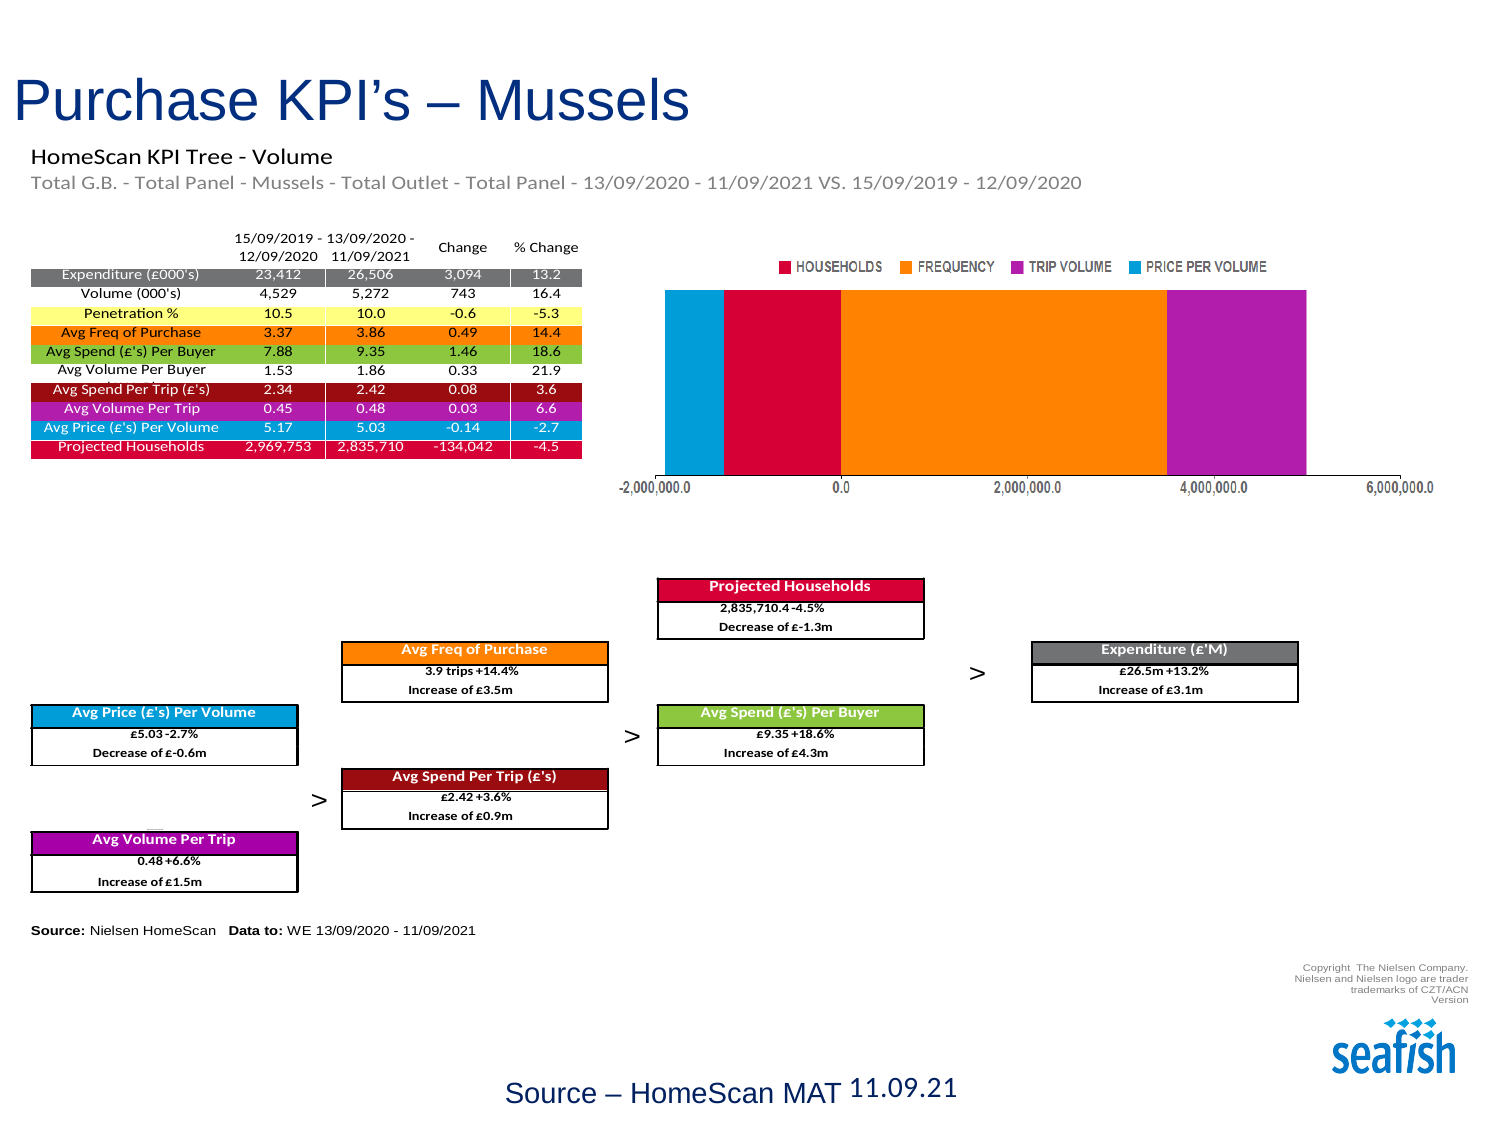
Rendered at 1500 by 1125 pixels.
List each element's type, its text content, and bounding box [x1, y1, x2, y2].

picture [842, 1072, 1001, 1114]
picture [0, 121, 1500, 1074]
text_box Source – HomeScan MAT [0, 1067, 857, 1117]
text_box Purchase KPI’s – Mussels [0, 54, 1417, 120]
